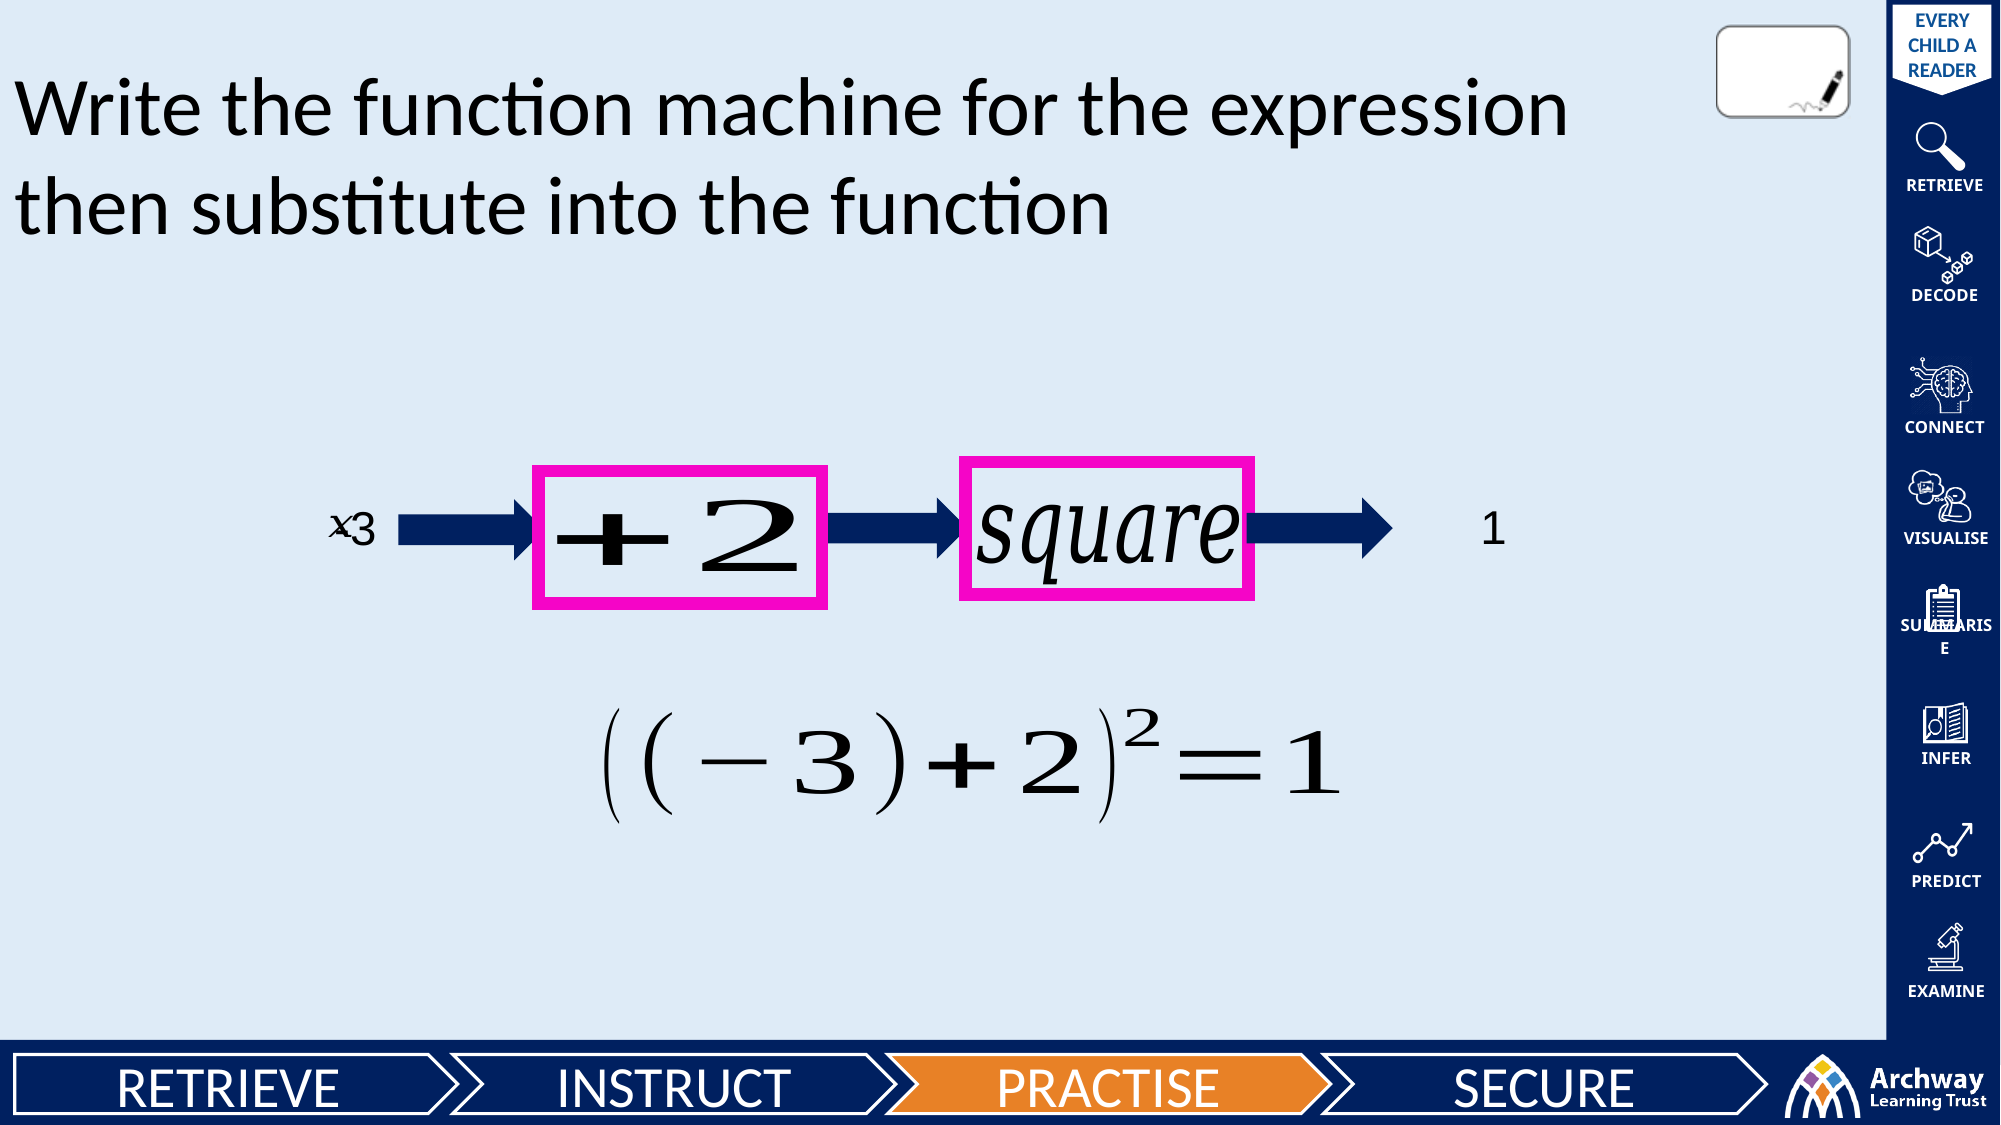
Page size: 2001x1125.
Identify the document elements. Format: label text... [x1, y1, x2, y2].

picture [1783, 1053, 1987, 1118]
text_box [397, 496, 532, 563]
text_box [828, 511, 907, 545]
text_box [908, 494, 959, 562]
text_box -3 [319, 490, 392, 563]
picture [1716, 23, 1851, 119]
text_box 1 [1465, 489, 1522, 562]
text_box [1245, 494, 1395, 562]
